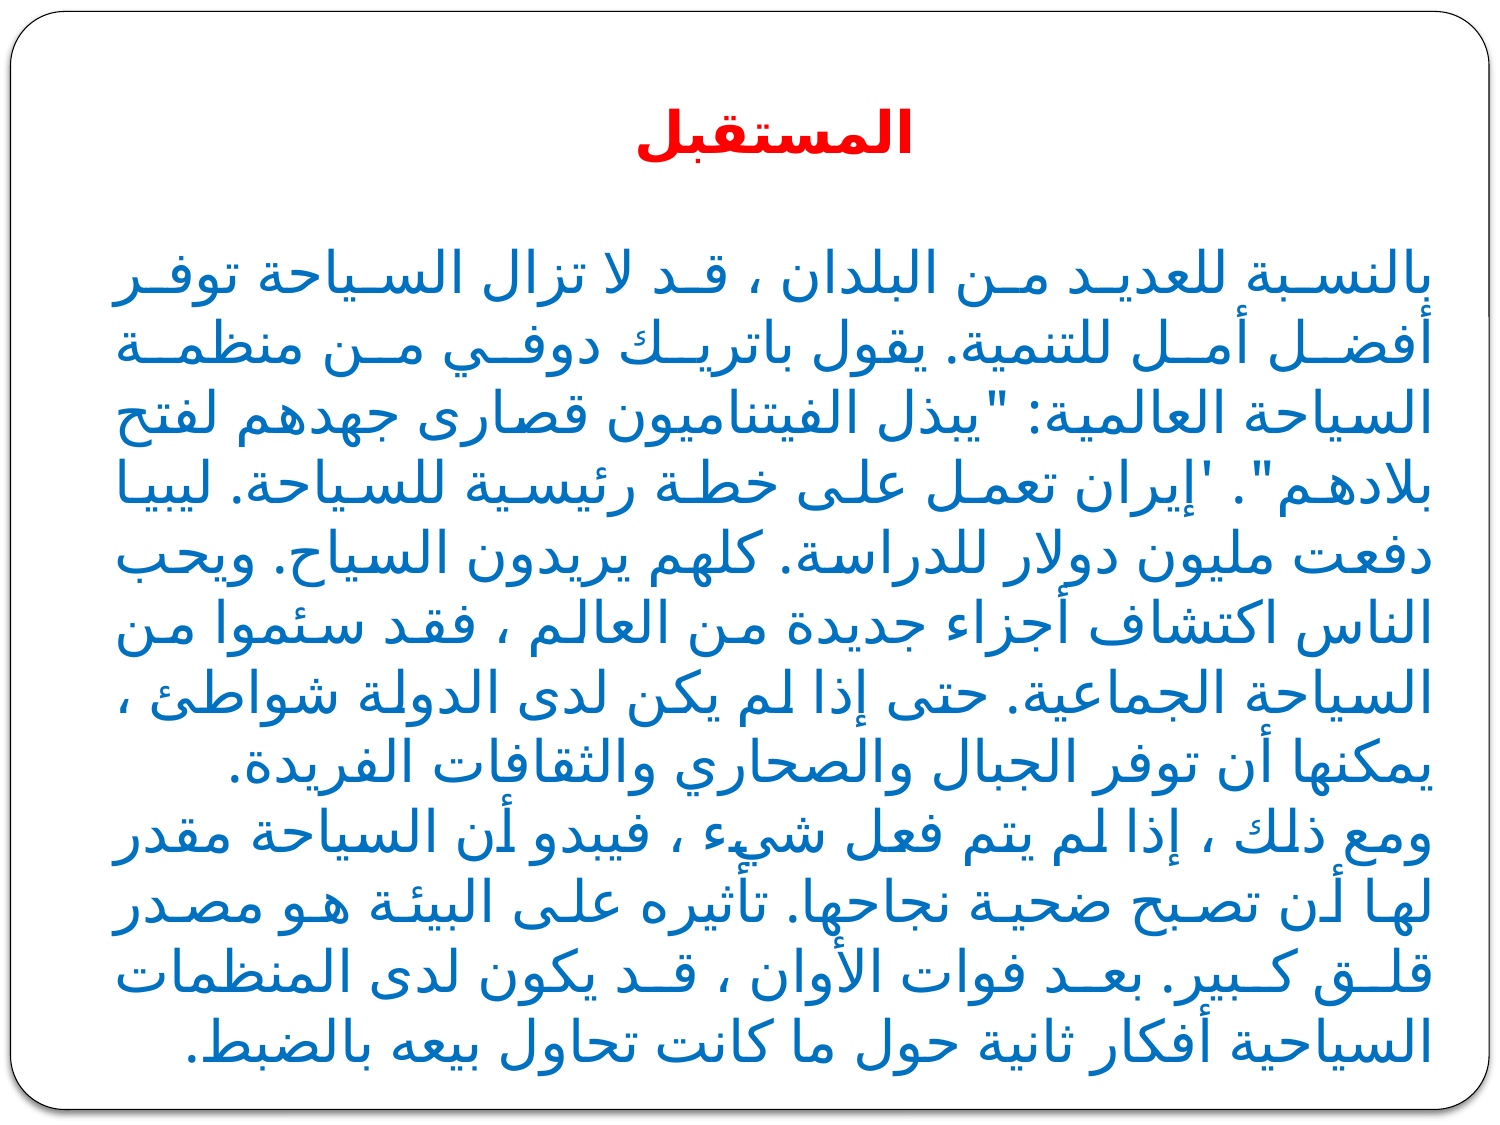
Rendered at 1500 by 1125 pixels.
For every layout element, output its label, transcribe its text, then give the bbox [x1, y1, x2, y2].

text_box المستقبل بالنسبة للعديد من البلدان ، قد لا تزال السياحة توفر أفضل أمل للتنمية. يقول باتريك دوفي من منظمة السياحة العالمية: "يبذل الفيتناميون قصارى جهدهم لفتح بلادهم". 'إيران تعمل على خطة رئيسية للسياحة. ليبيا دفعت مليون دولار للدراسة. كلهم يريدون السياح. ويحب الناس اكتشاف أجزاء جديدة من العالم ، فقد سئموا من السياحة الجماعية. حتى إذا لم يكن لدى الدولة شواطئ ، يمكنها أن توفر الجبال والصحاري والثقافات الفريدة. ومع ذلك ، إذا لم يتم فعل شيء ، فيبدو أن السياحة مقدر لها أن تصبح ضحية نجاحها. تأثيره على البيئة هو مصدر قلق كبير. بعد فوات الأوان ، قد يكون لدى المنظمات السياحية أفكار ثانية حول ما كانت تحاول بيعه بالضبط. [99, 87, 1450, 1082]
